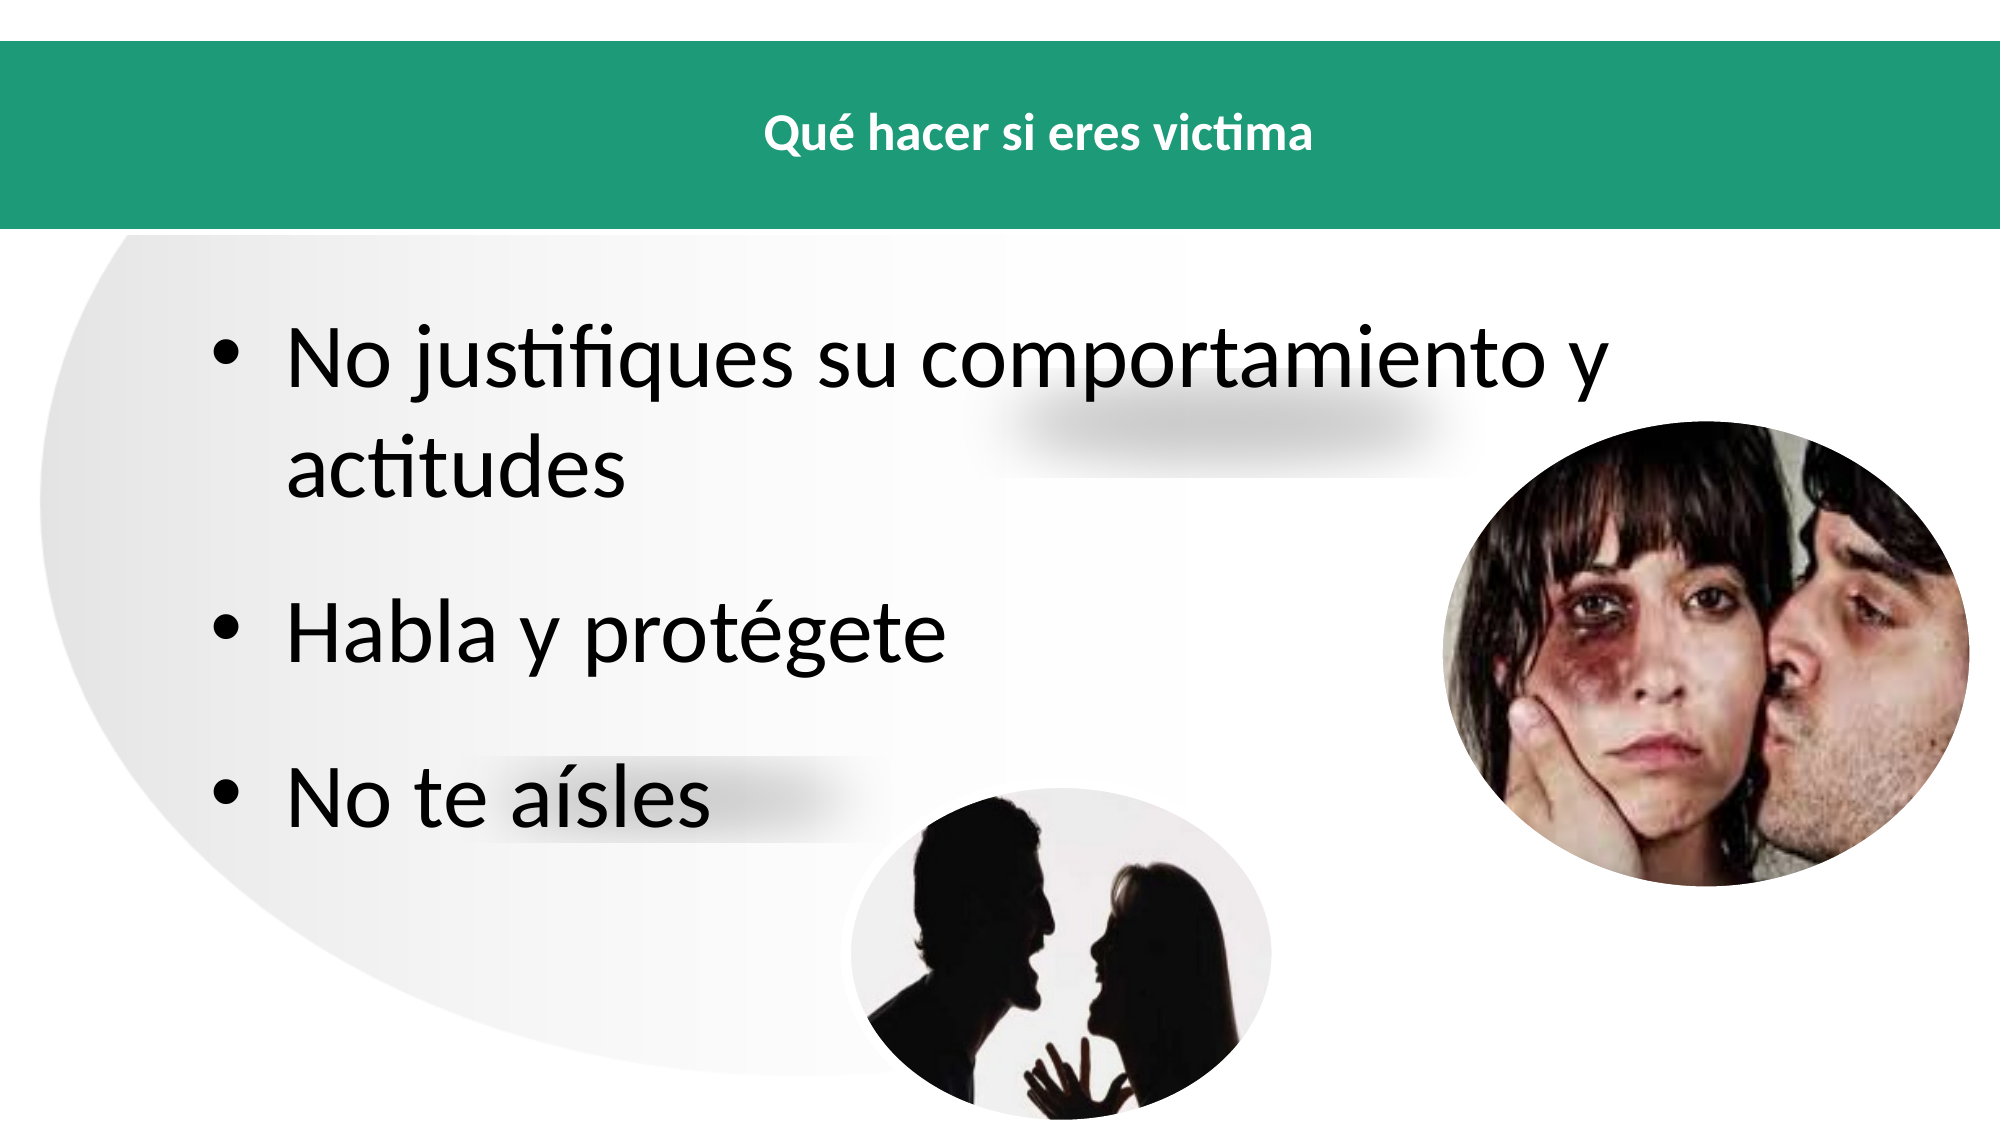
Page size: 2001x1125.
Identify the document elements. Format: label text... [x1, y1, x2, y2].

title Qué hacer si eres victima [369, 84, 1721, 234]
text_box No justifiques su comportamiento y actitudes Habla y protégete No te aísles [1369, 288, 1799, 854]
text_box [0, 36, 2000, 233]
picture [0, 208, 1369, 1125]
picture [1439, 417, 1974, 891]
